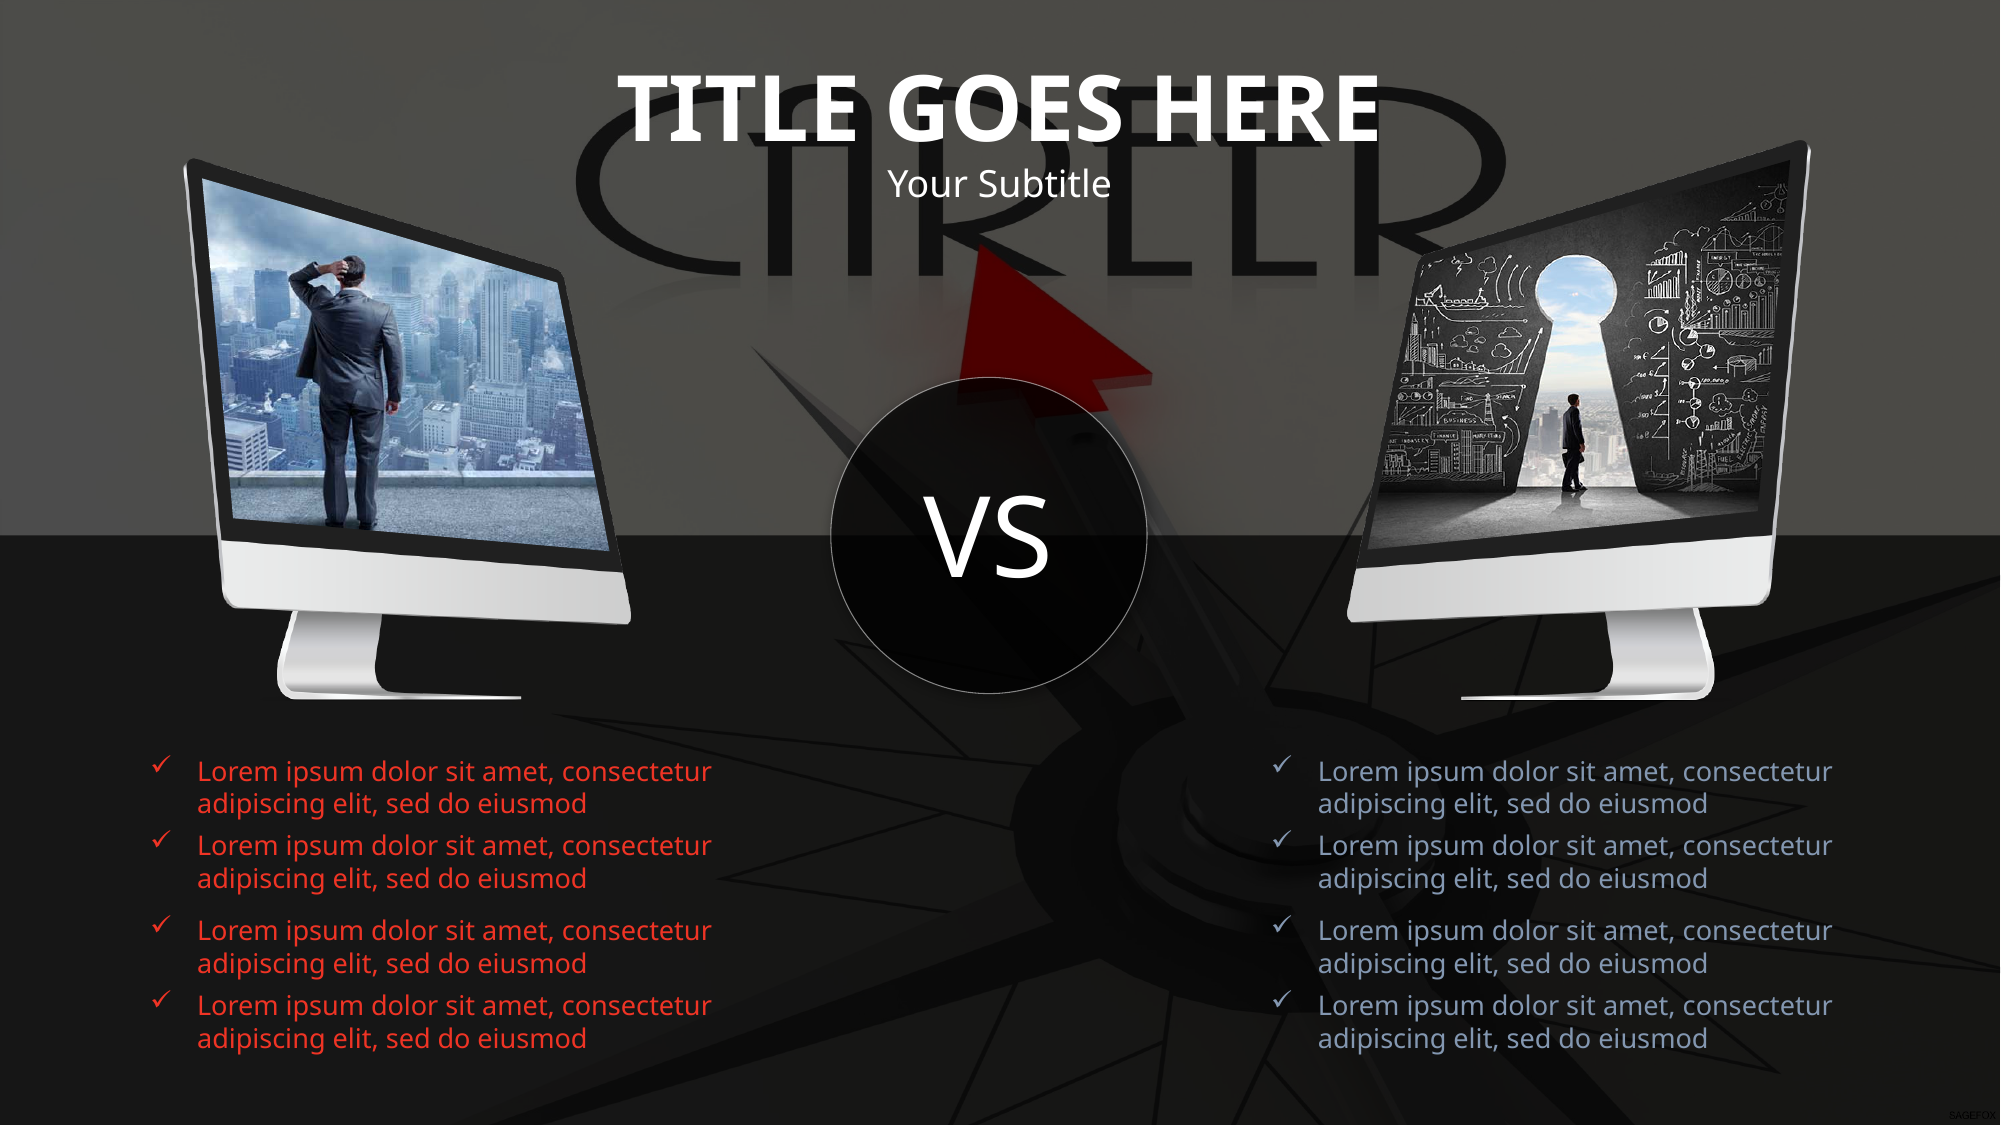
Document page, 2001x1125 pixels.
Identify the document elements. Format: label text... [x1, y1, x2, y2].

text_box VS [838, 457, 1138, 612]
text_box TITLE GOES HERE Your Subtitle [548, 42, 1452, 212]
text_box [0, 534, 2000, 1125]
text_box Lorem ipsum dolor sit amet, consectetur adipiscing elit, sed do eiusmod Lorem ipsum dolor sit amet, consectetur adipiscing elit, sed do eiusmod Lorem ipsum dolor sit amet, consectetur adipiscing elit, sed do eiusmod Lorem ipsum dolor sit amet, consectetur adipiscing elit, sed do eiusmod [135, 746, 729, 1071]
picture [0, 0, 2001, 1125]
text_box [849, 612, 1129, 695]
text_box [1138, 479, 1149, 592]
text_box [850, 376, 1128, 457]
text_box [829, 484, 838, 586]
text_box Lorem ipsum dolor sit amet, consectetur adipiscing elit, sed do eiusmod Lorem ipsum dolor sit amet, consectetur adipiscing elit, sed do eiusmod Lorem ipsum dolor sit amet, consectetur adipiscing elit, sed do eiusmod Lorem ipsum dolor sit amet, consectetur adipiscing elit, sed do eiusmod [1256, 746, 1850, 1071]
